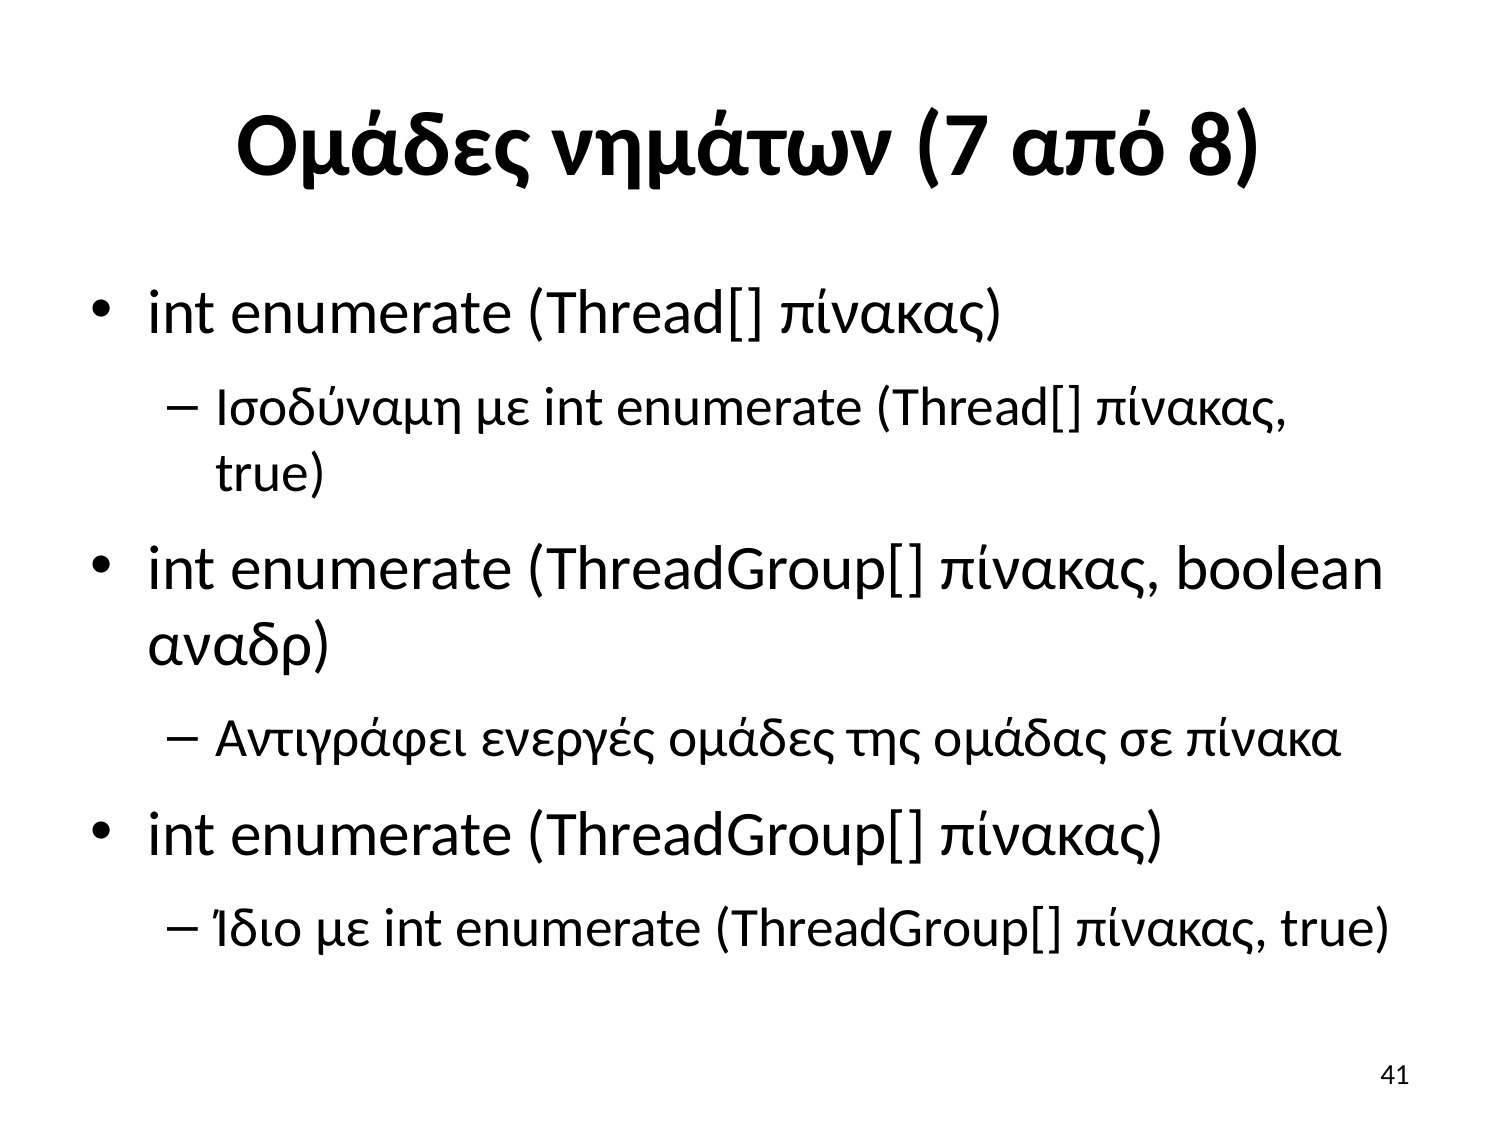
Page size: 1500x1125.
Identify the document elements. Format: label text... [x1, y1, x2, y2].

title Ομάδες νημάτων (7 από 8) [75, 45, 1425, 233]
list int enumerate (Thread[] πίνακας) Ισοδύναμη με int enumerate (Thread[] πίνακας, true) int enumerate (ThreadGroup[] πίνακας, boolean αναδρ) Αντιγράφει ενεργές ομάδες της ομάδας σε πίνακα int enumerate (ThreadGroup[] πίνακας) Ίδιο με int enumerate (ThreadGroup[] πίνακας, true) [75, 262, 1425, 1005]
slide_number 41 [1074, 1042, 1425, 1103]
